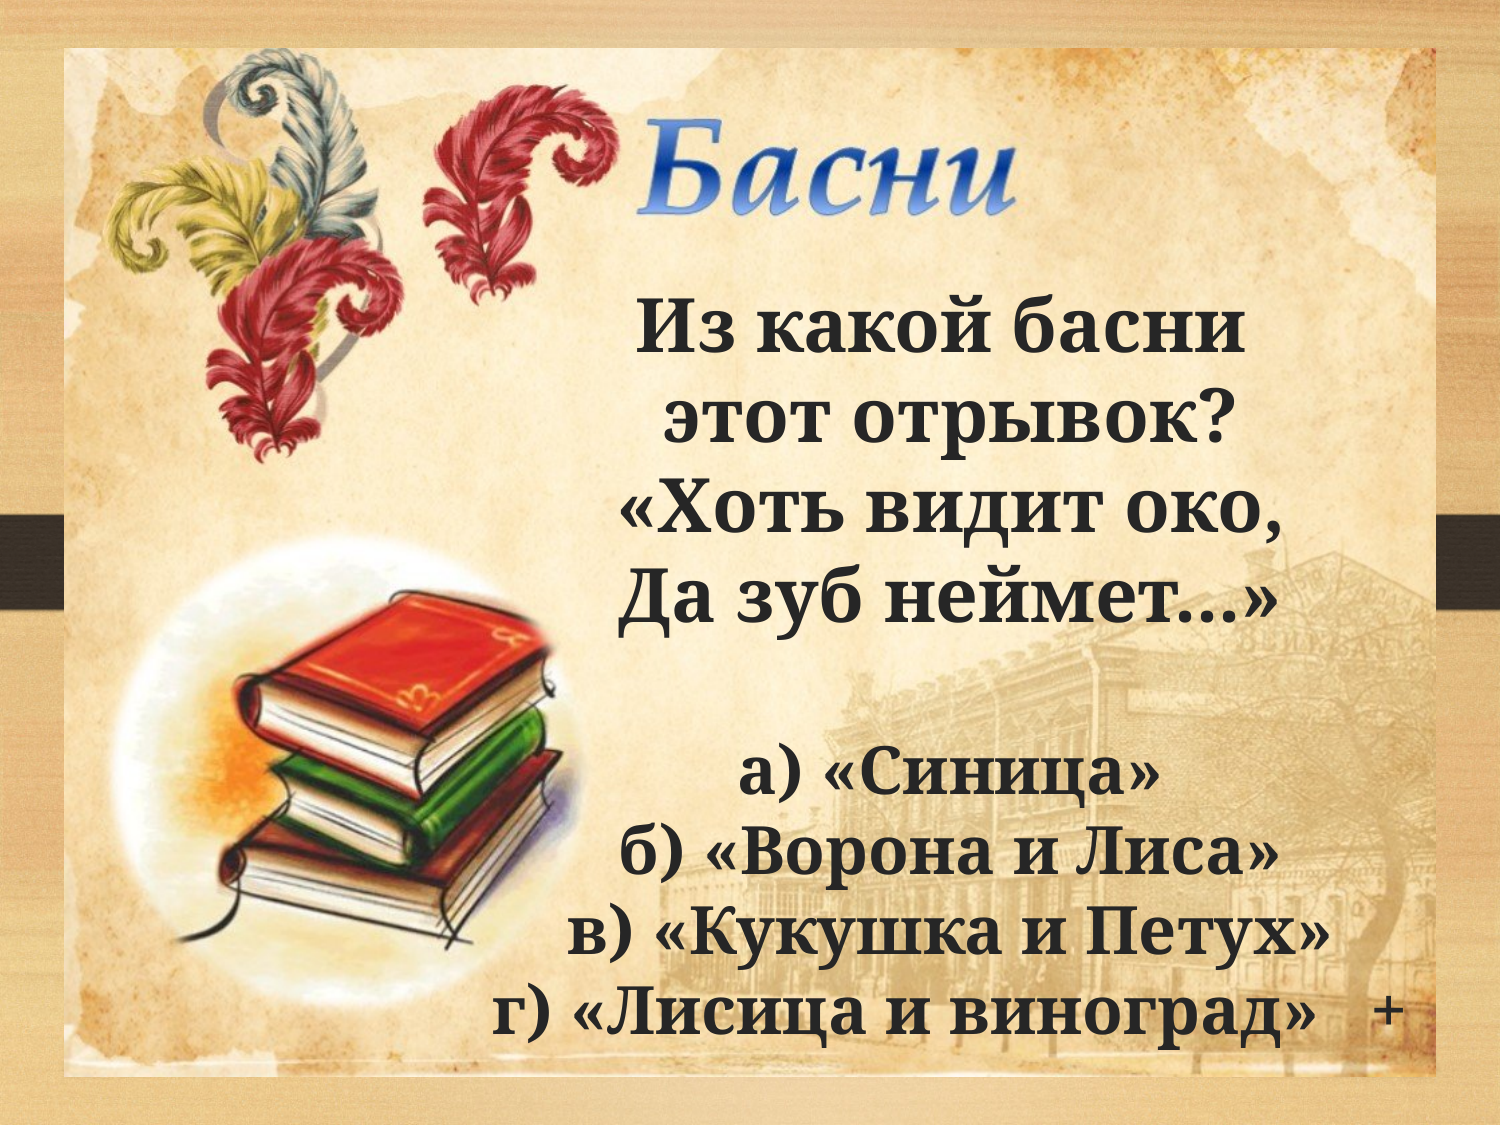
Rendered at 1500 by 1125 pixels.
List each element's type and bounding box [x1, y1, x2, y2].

picture [0, 0, 1500, 1125]
list [64, 48, 1436, 1077]
